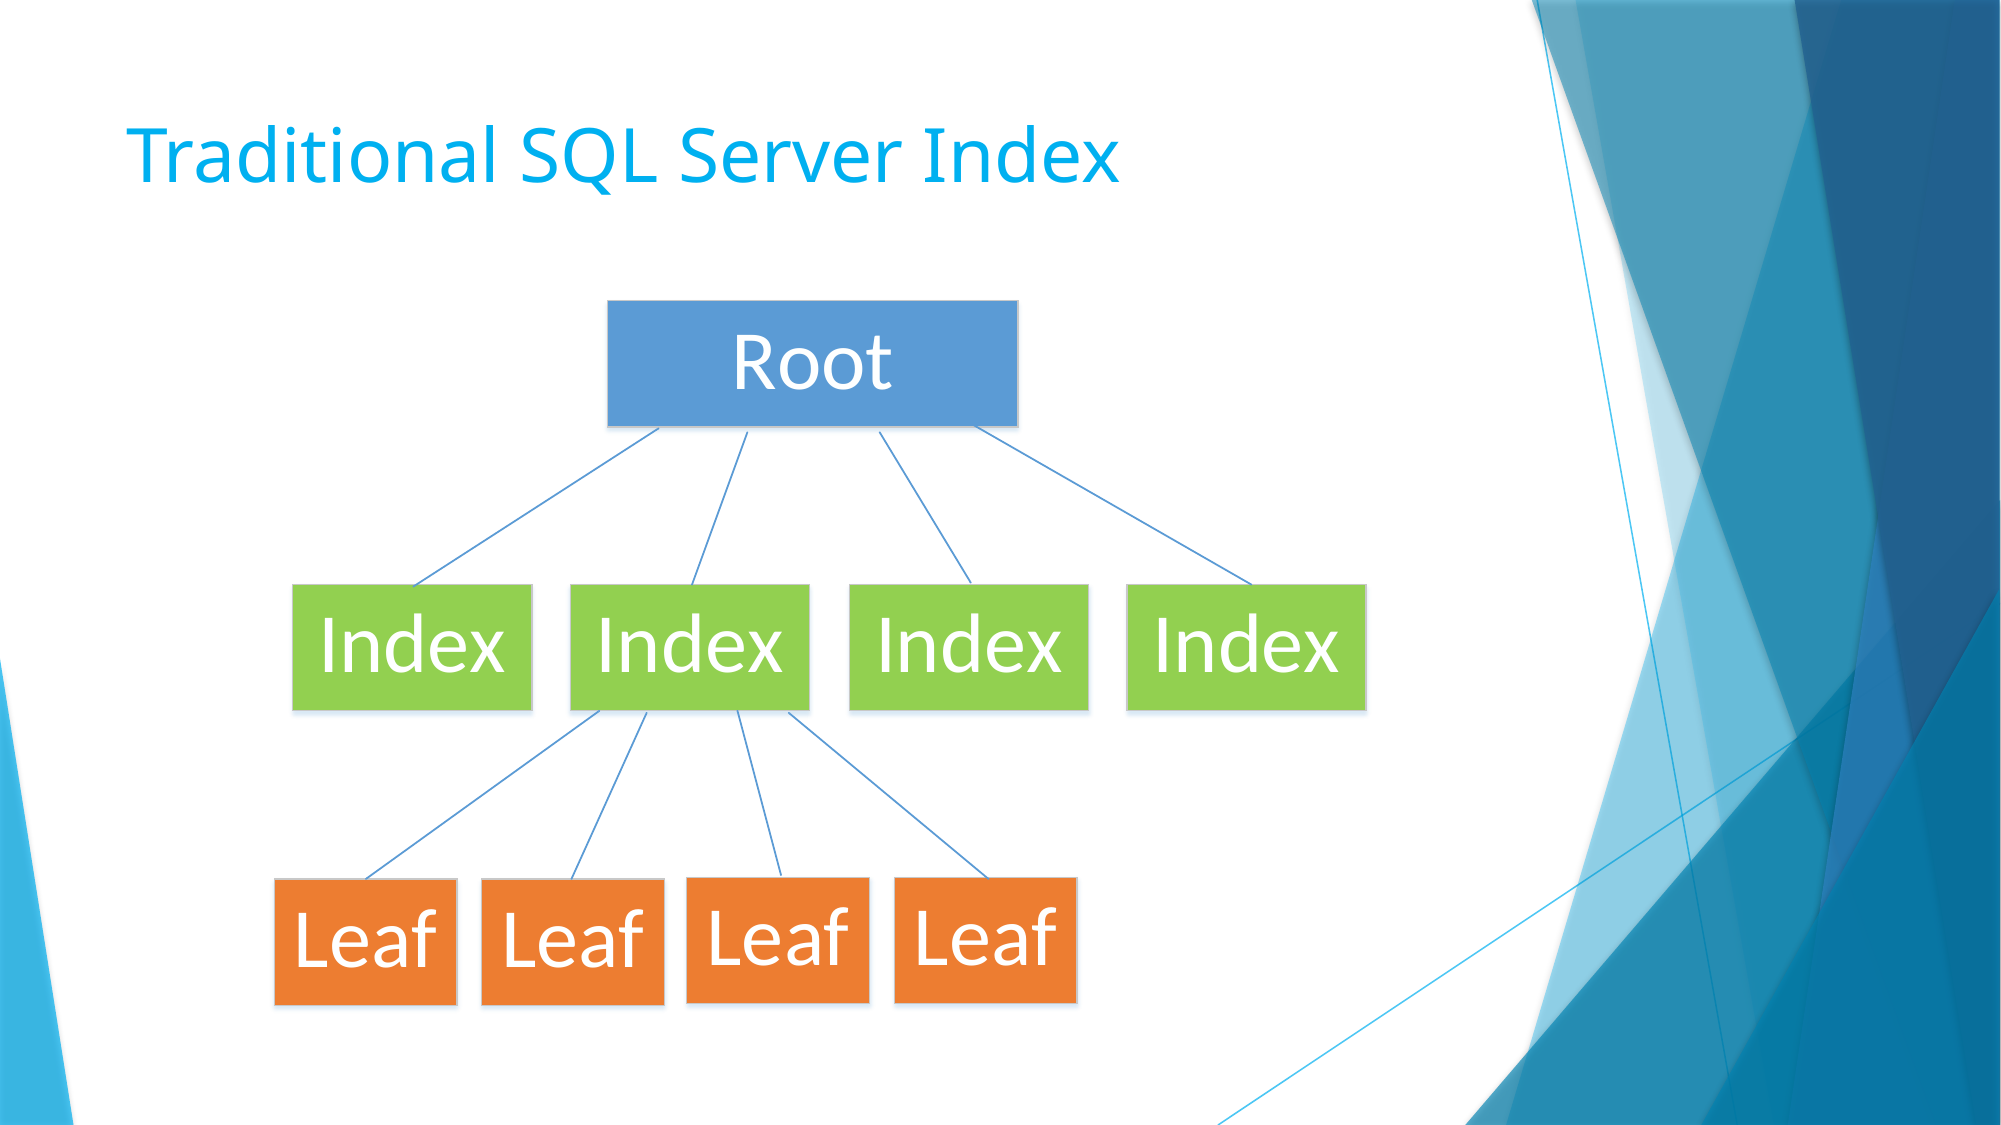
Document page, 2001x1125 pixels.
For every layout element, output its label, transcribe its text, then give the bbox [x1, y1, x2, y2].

picture [249, 285, 1384, 1034]
title Traditional SQL Server Index [111, 99, 1522, 317]
